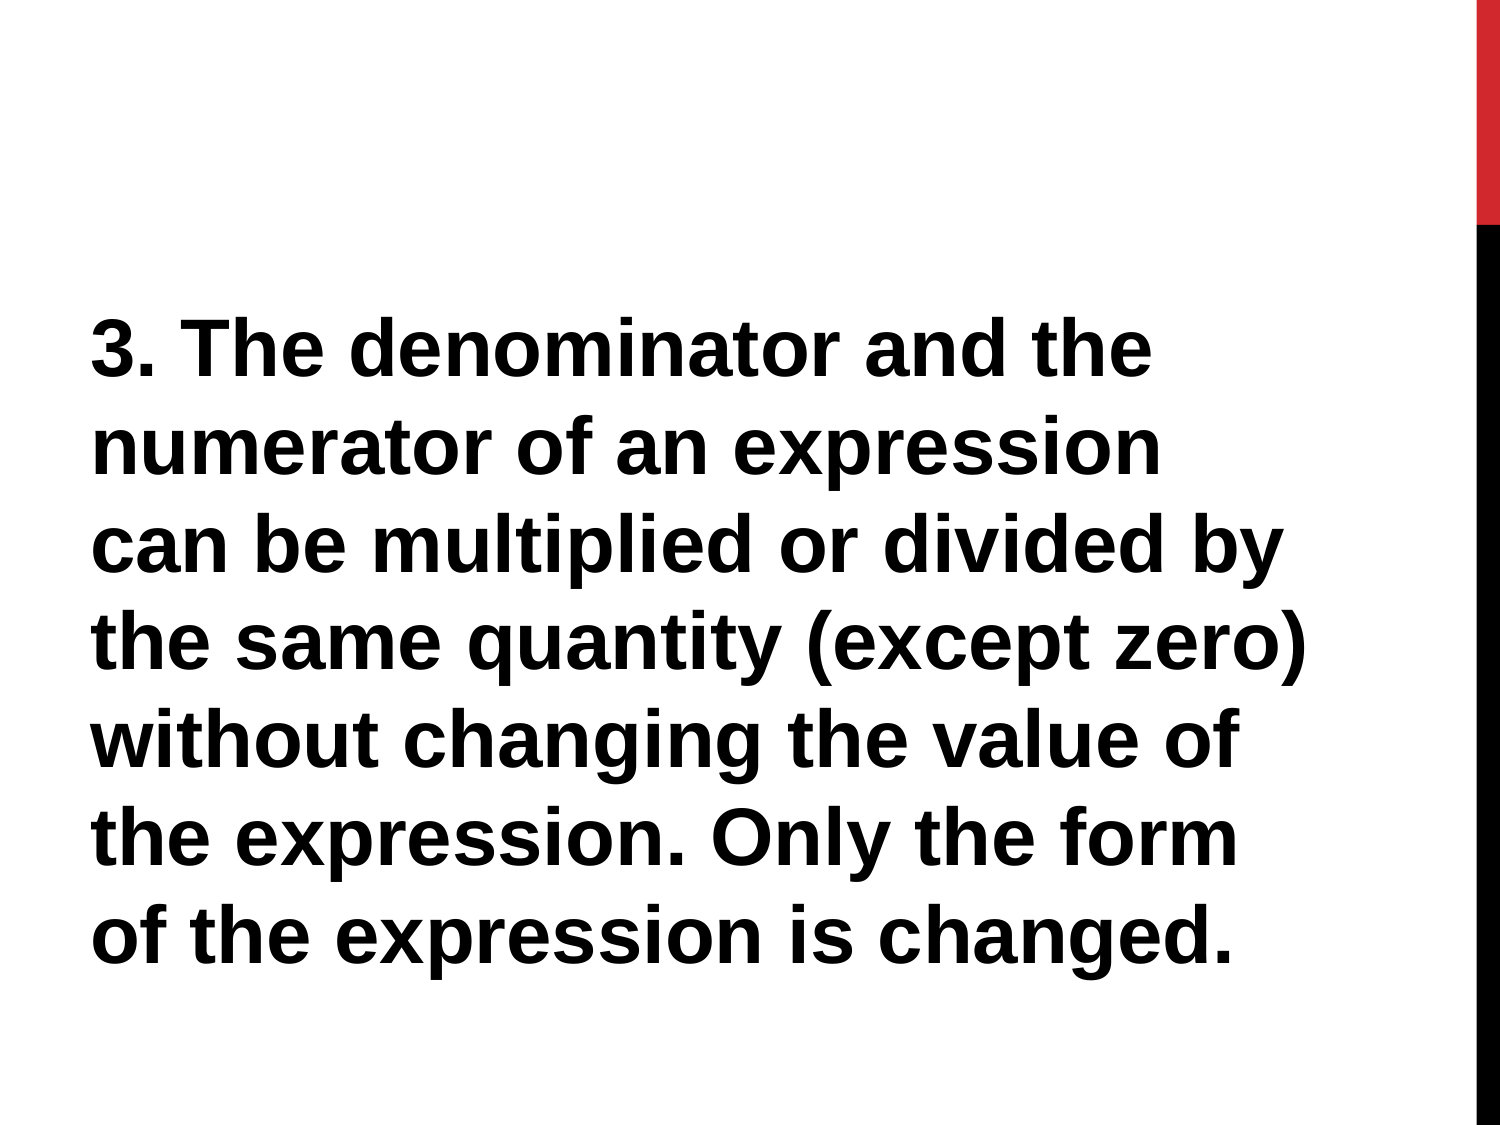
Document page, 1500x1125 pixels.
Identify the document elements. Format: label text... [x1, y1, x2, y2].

list 3. The denominator and the numerator of an expression can be multiplied or divided by the same quantity (except zero) without changing the value of the expression. Only the form of the expression is changed. [75, 287, 1325, 1005]
